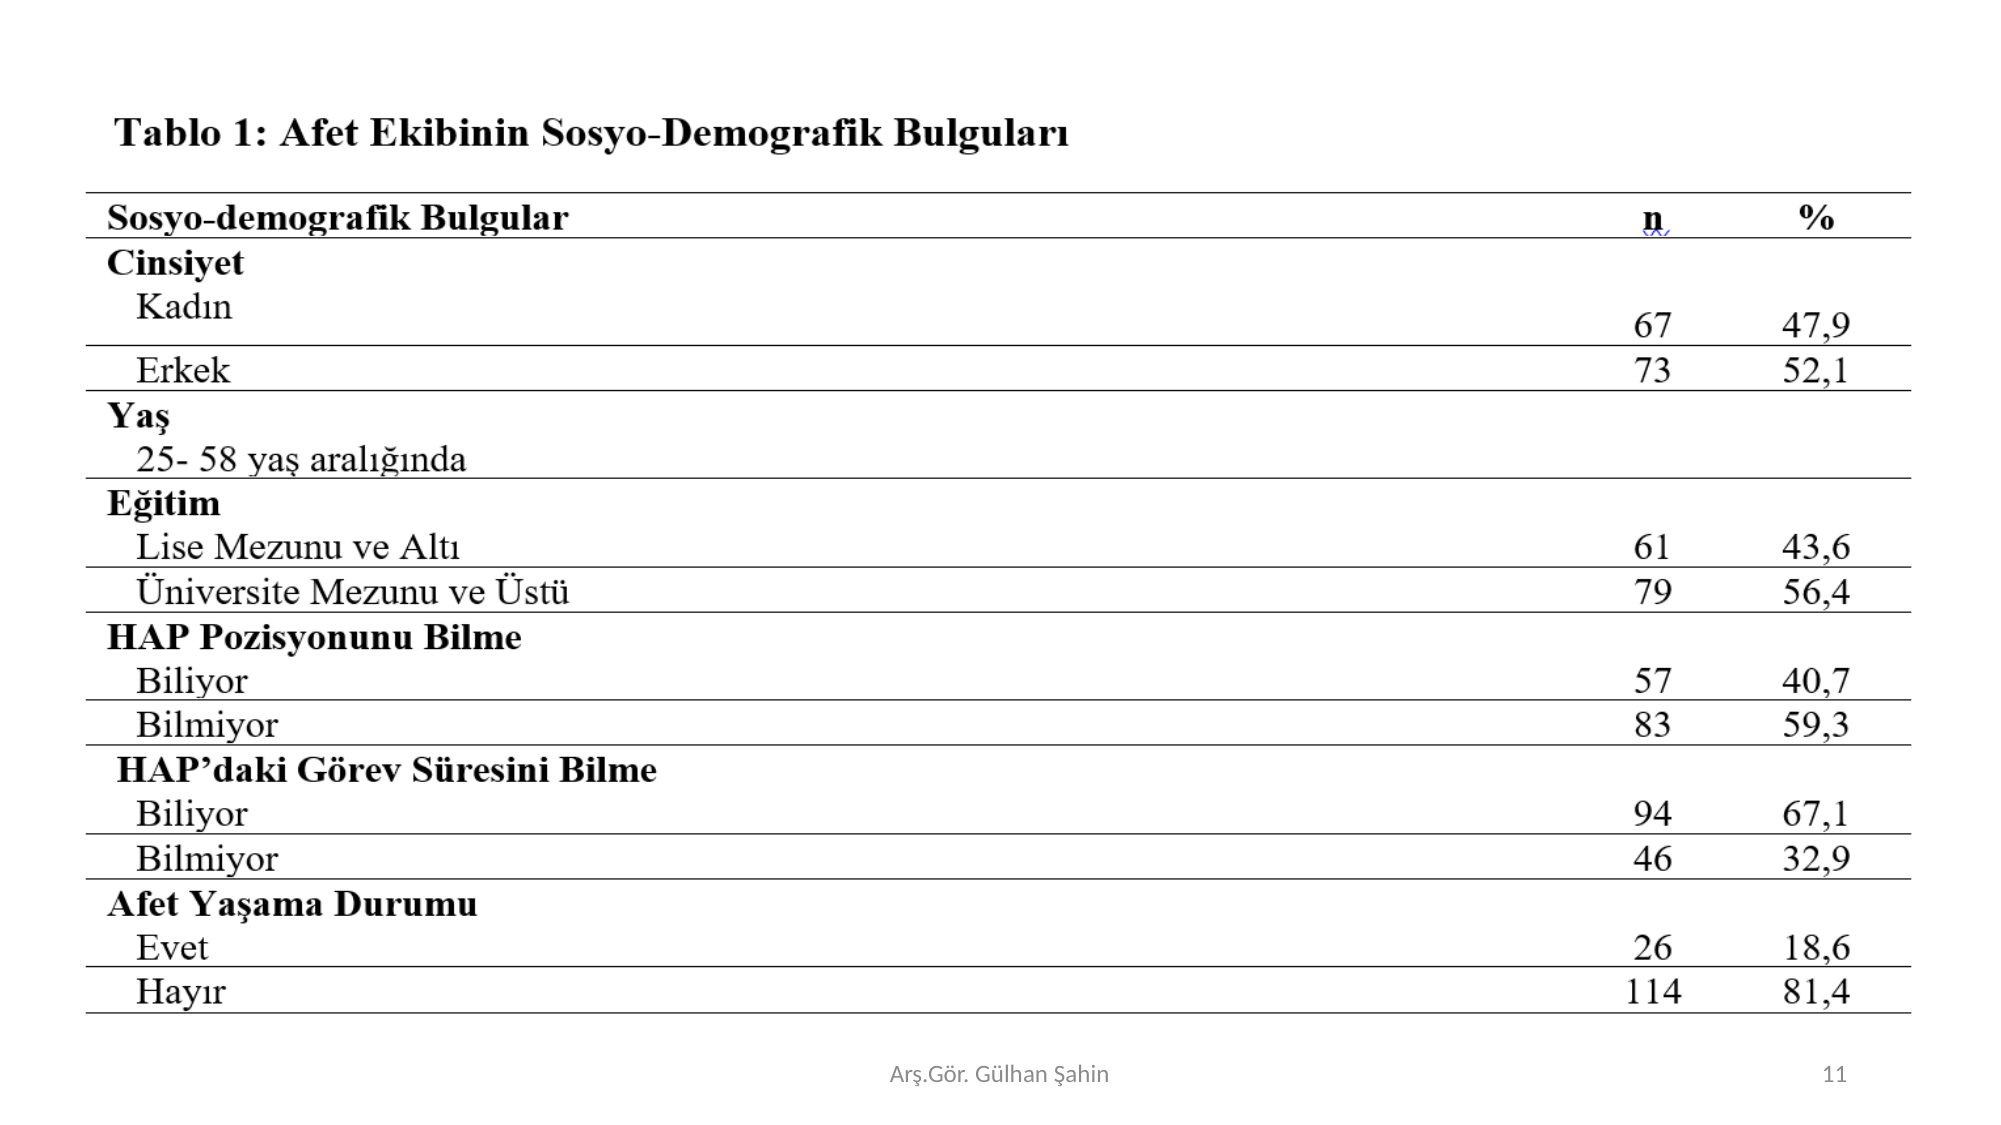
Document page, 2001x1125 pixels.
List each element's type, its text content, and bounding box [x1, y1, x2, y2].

footer Arş.Gör. Gülhan Şahin [662, 1055, 1338, 1103]
slide_number 11 [1412, 1055, 1863, 1103]
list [27, 87, 1973, 1055]
